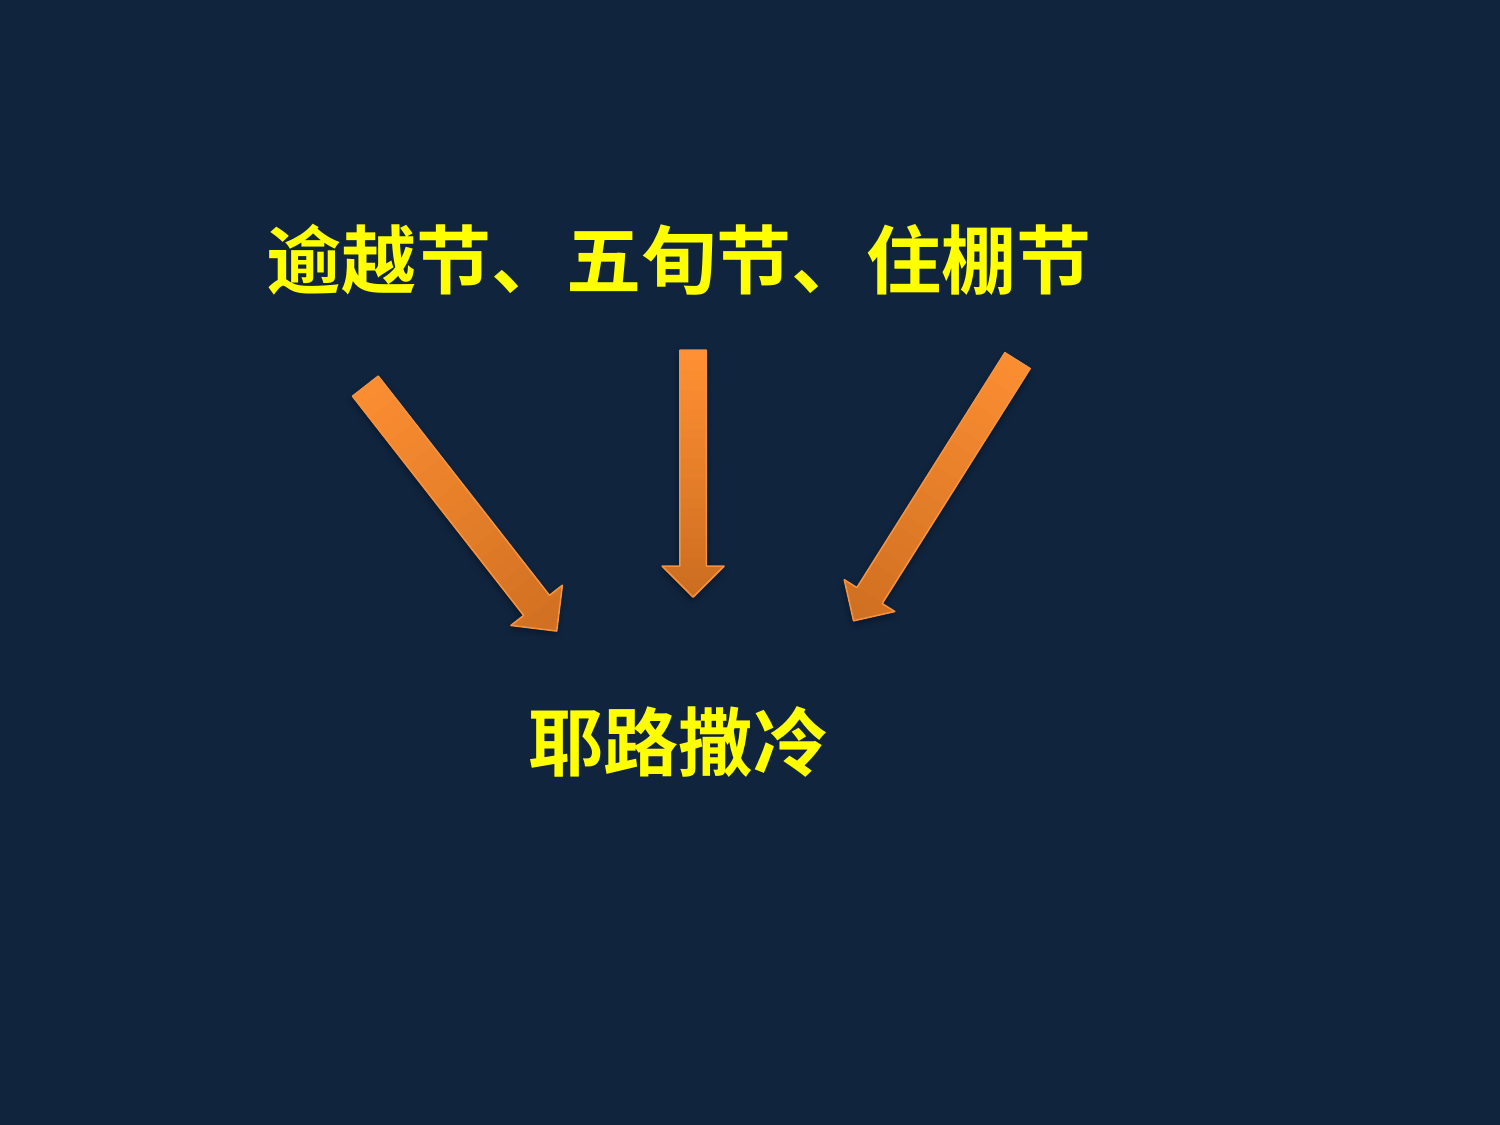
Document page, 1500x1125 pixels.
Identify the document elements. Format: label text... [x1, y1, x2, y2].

text_box [351, 375, 564, 632]
text_box [843, 352, 1031, 622]
text_box 逾越节、五旬节、住棚节 [251, 28, 1185, 489]
text_box 耶路撒冷 [513, 610, 869, 870]
text_box [661, 349, 725, 598]
